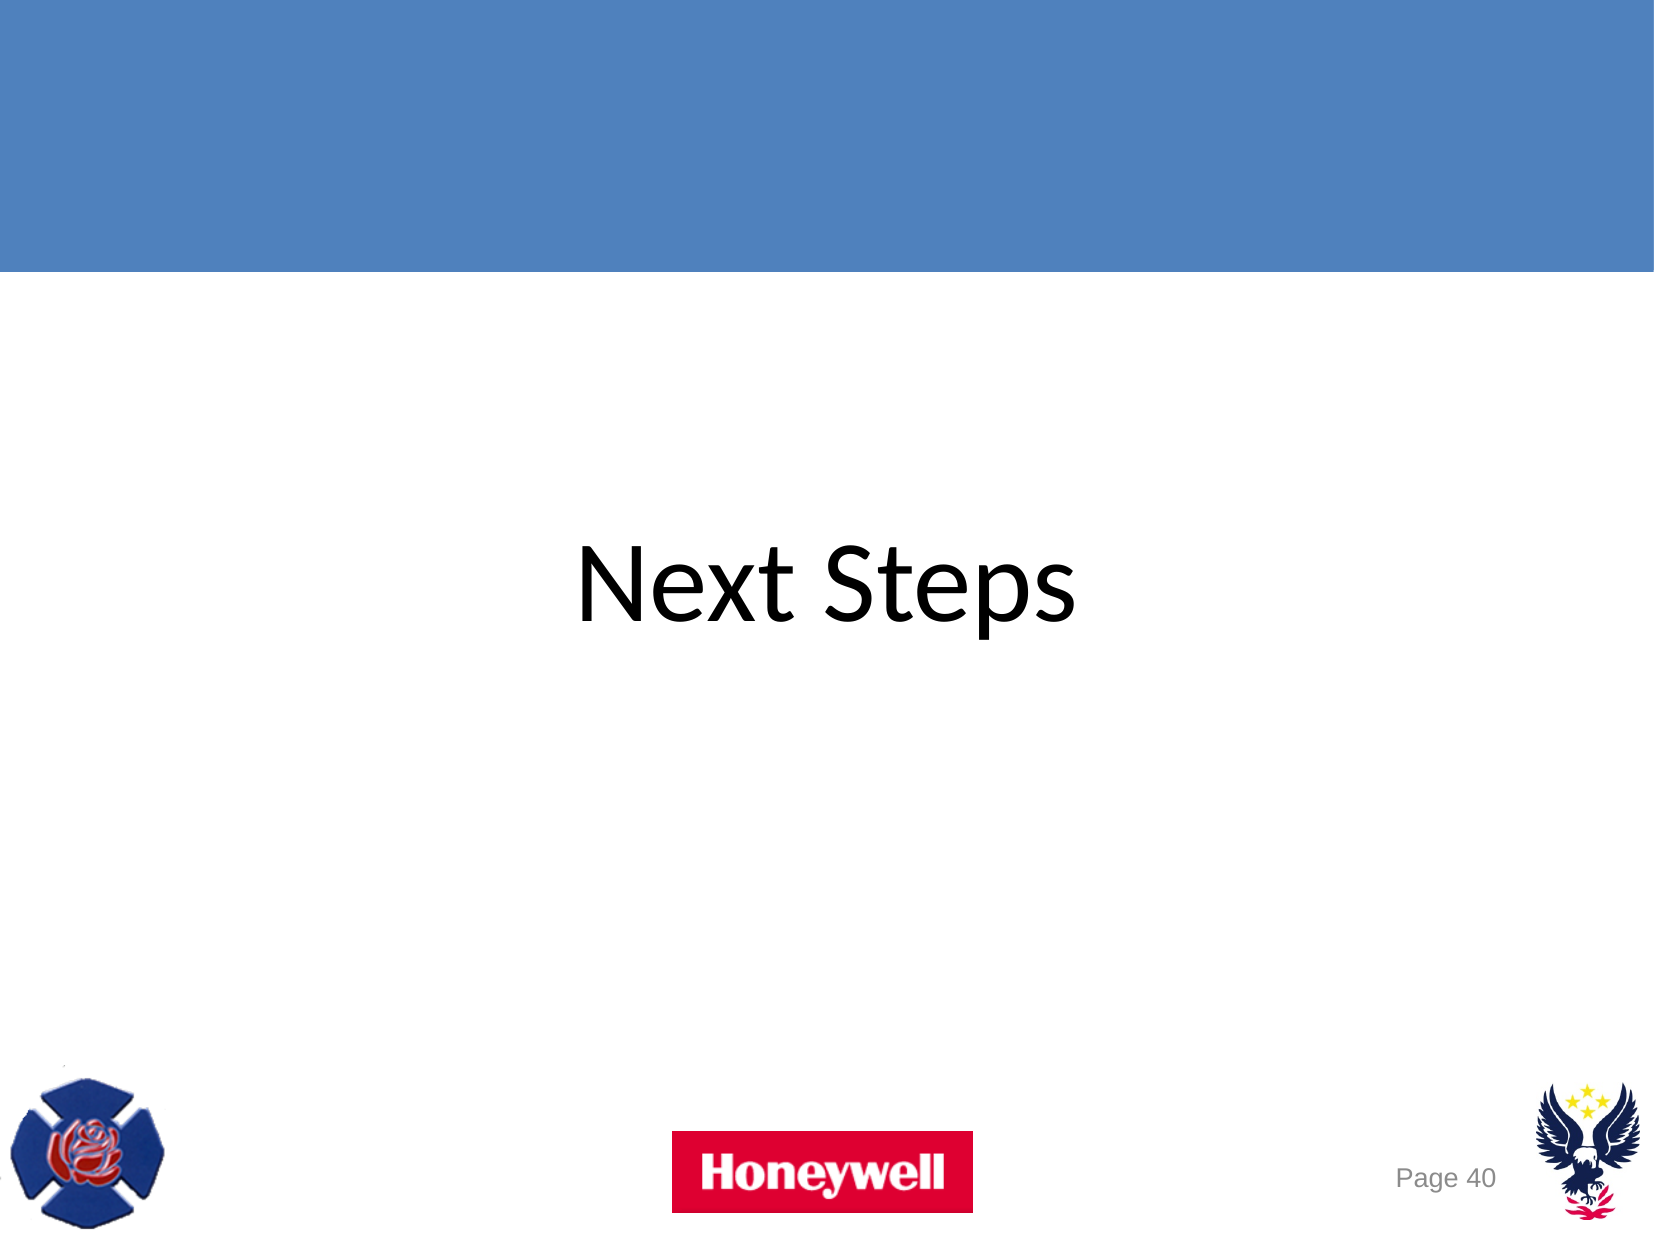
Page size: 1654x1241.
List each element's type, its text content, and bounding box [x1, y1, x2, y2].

slide_number Page 40 [1126, 1145, 1513, 1212]
picture [0, 1065, 178, 1240]
picture [672, 1131, 973, 1213]
picture [1536, 1082, 1640, 1220]
text_box Next Steps [82, 56, 1571, 1101]
